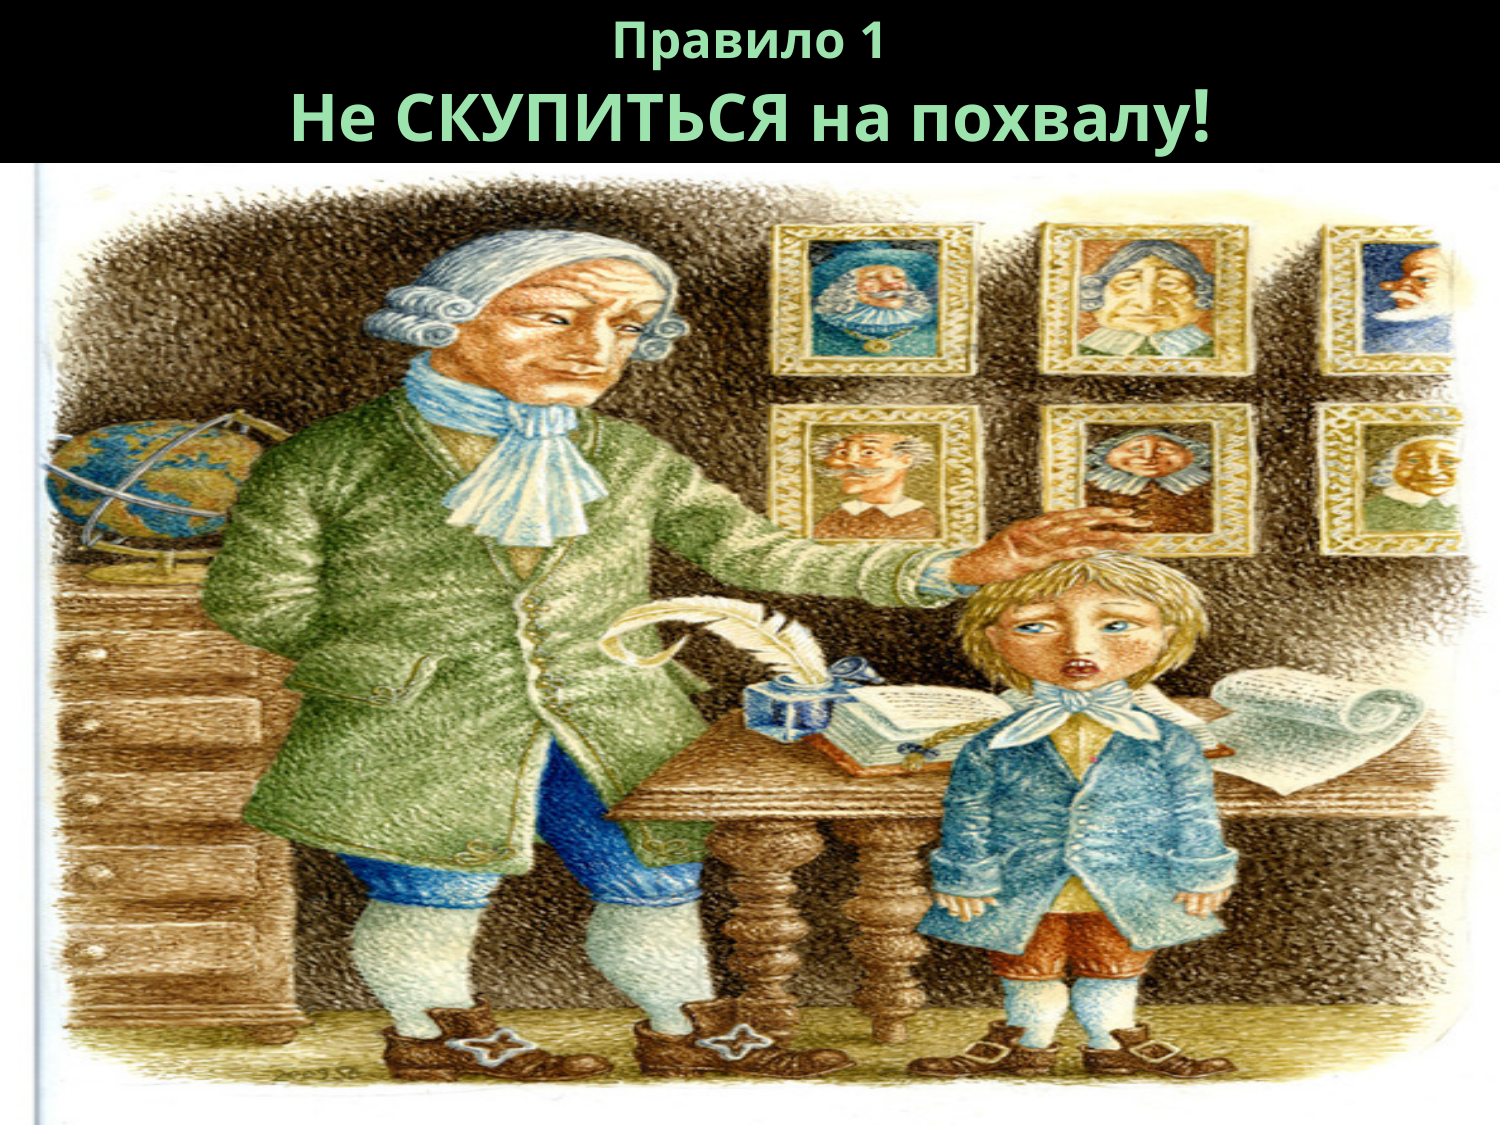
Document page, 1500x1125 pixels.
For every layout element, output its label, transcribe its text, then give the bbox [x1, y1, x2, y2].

picture [0, 163, 1500, 1125]
title Правило 1 Не СКУПИТЬСЯ на похвалу! [0, 0, 1500, 163]
